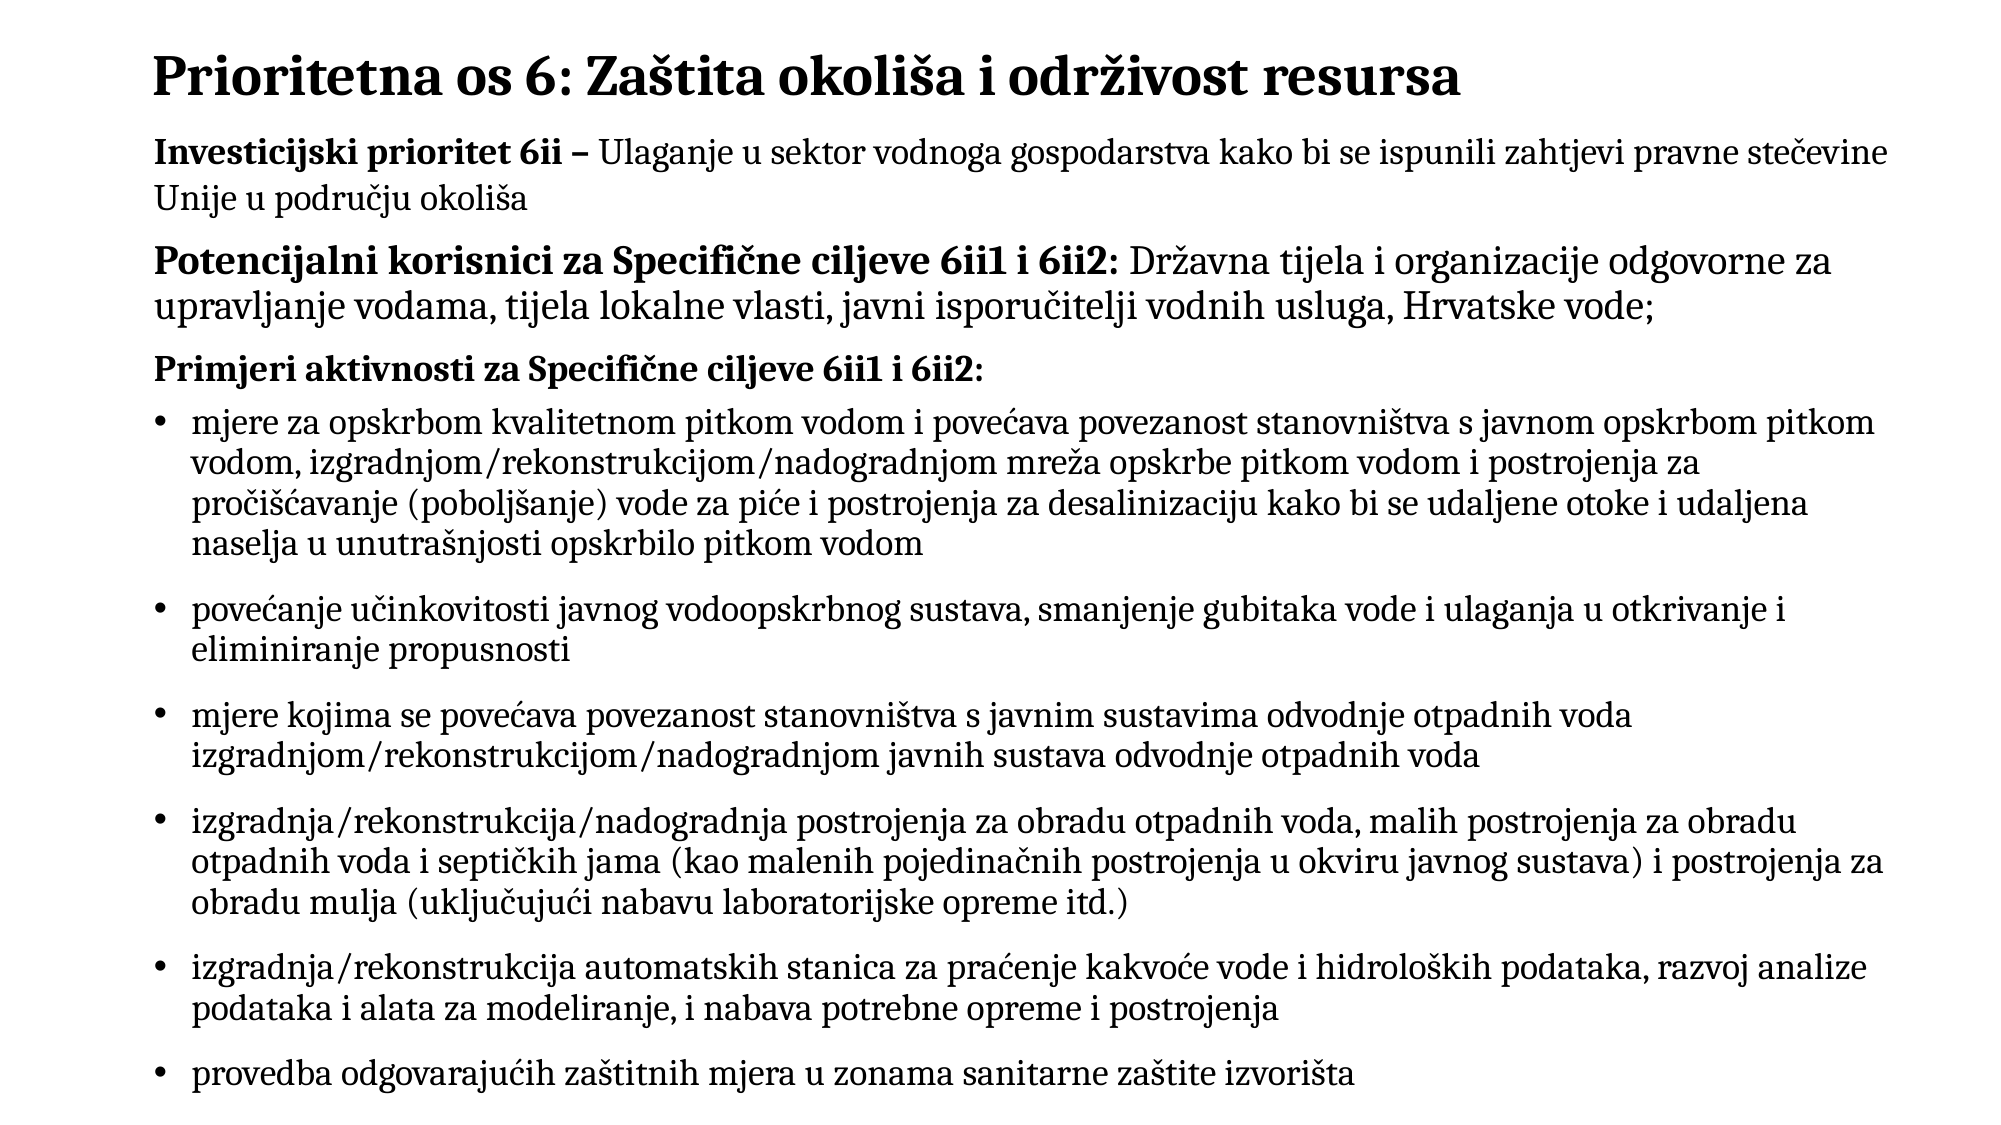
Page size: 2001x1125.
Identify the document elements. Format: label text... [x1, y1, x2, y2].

title Prioritetna os 6: Zaštita okoliša i održivost resursa [137, 2, 1863, 152]
list Investicijski prioritet 6ii – Ulaganje u sektor vodnoga gospodarstva kako bi se ispunili zahtjevi pravne stečevine Unije u području okoliša Potencijalni korisnici za Specifične ciljeve 6ii1 i 6ii2: Državna tijela i organizacije odgovorne za upravljanje vodama, tijela lokalne vlasti, javni isporučitelji vodnih usluga, Hrvatske vode; Primjeri aktivnosti za Specifične ciljeve 6ii1 i 6ii2: mjere za opskrbom kvalitetnom pitkom vodom i povećava povezanost stanovništva s javnom opskrbom pitkom vodom, izgradnjom/rekonstrukcijom/nadogradnjom mreža opskrbe pitkom vodom i postrojenja za pročišćavanje (poboljšanje) vode za piće i postrojenja za desalinizaciju kako bi se udaljene otoke i udaljena naselja u unutrašnjosti opskrbilo pitkom vodom povećanje učinkovitosti javnog vodoopskrbnog sustava, smanjenje gubitaka vode i ulaganja u otkrivanje i eliminiranje propusnosti mjere kojima se povećava povezanost stanovništva s javnim sustavima odvodnje otpadnih voda izgradnjom/rekonstrukcijom/nadogradnjom javnih sustava odvodnje otpadnih voda izgradnja/rekonstrukcija/nadogradnja postrojenja za obradu otpadnih voda, malih postrojenja za obradu otpadnih voda i septičkih jama (kao malenih pojedinačnih postrojenja u okviru javnog sustava) i postrojenja za obradu mulja (uključujući nabavu laboratorijske opreme itd.) izgradnja/rekonstrukcija automatskih stanica za praćenje kakvoće vode i hidroloških podataka, razvoj analize podataka i alata za modeliranje, i nabava potrebne opreme i postrojenja provedba odgovarajućih zaštitnih mjera u zonama sanitarne zaštite izvorišta [138, 120, 1928, 1094]
